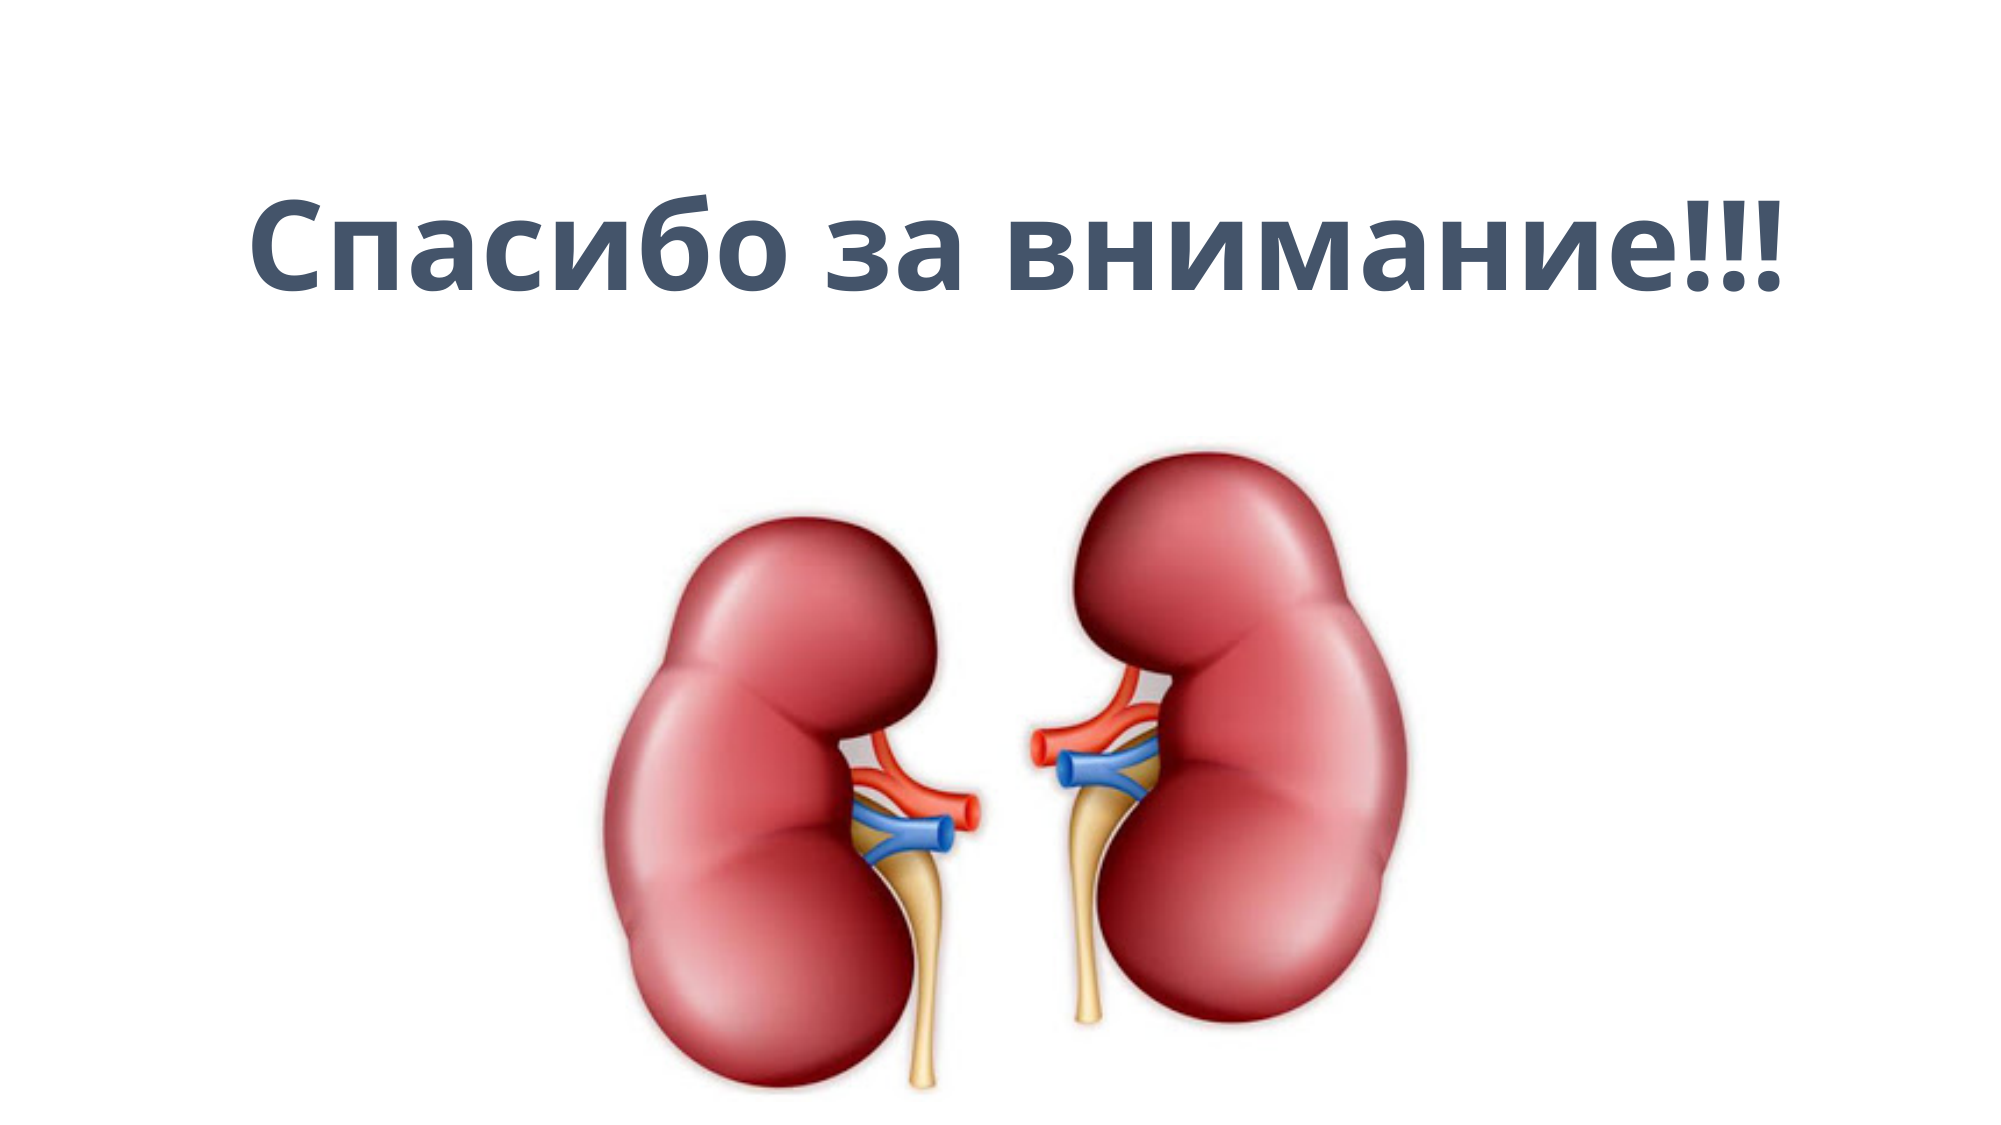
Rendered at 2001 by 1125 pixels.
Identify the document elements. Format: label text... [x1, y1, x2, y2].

title Спасибо за внимание!!! [154, 140, 1880, 359]
picture [422, 436, 1612, 1102]
